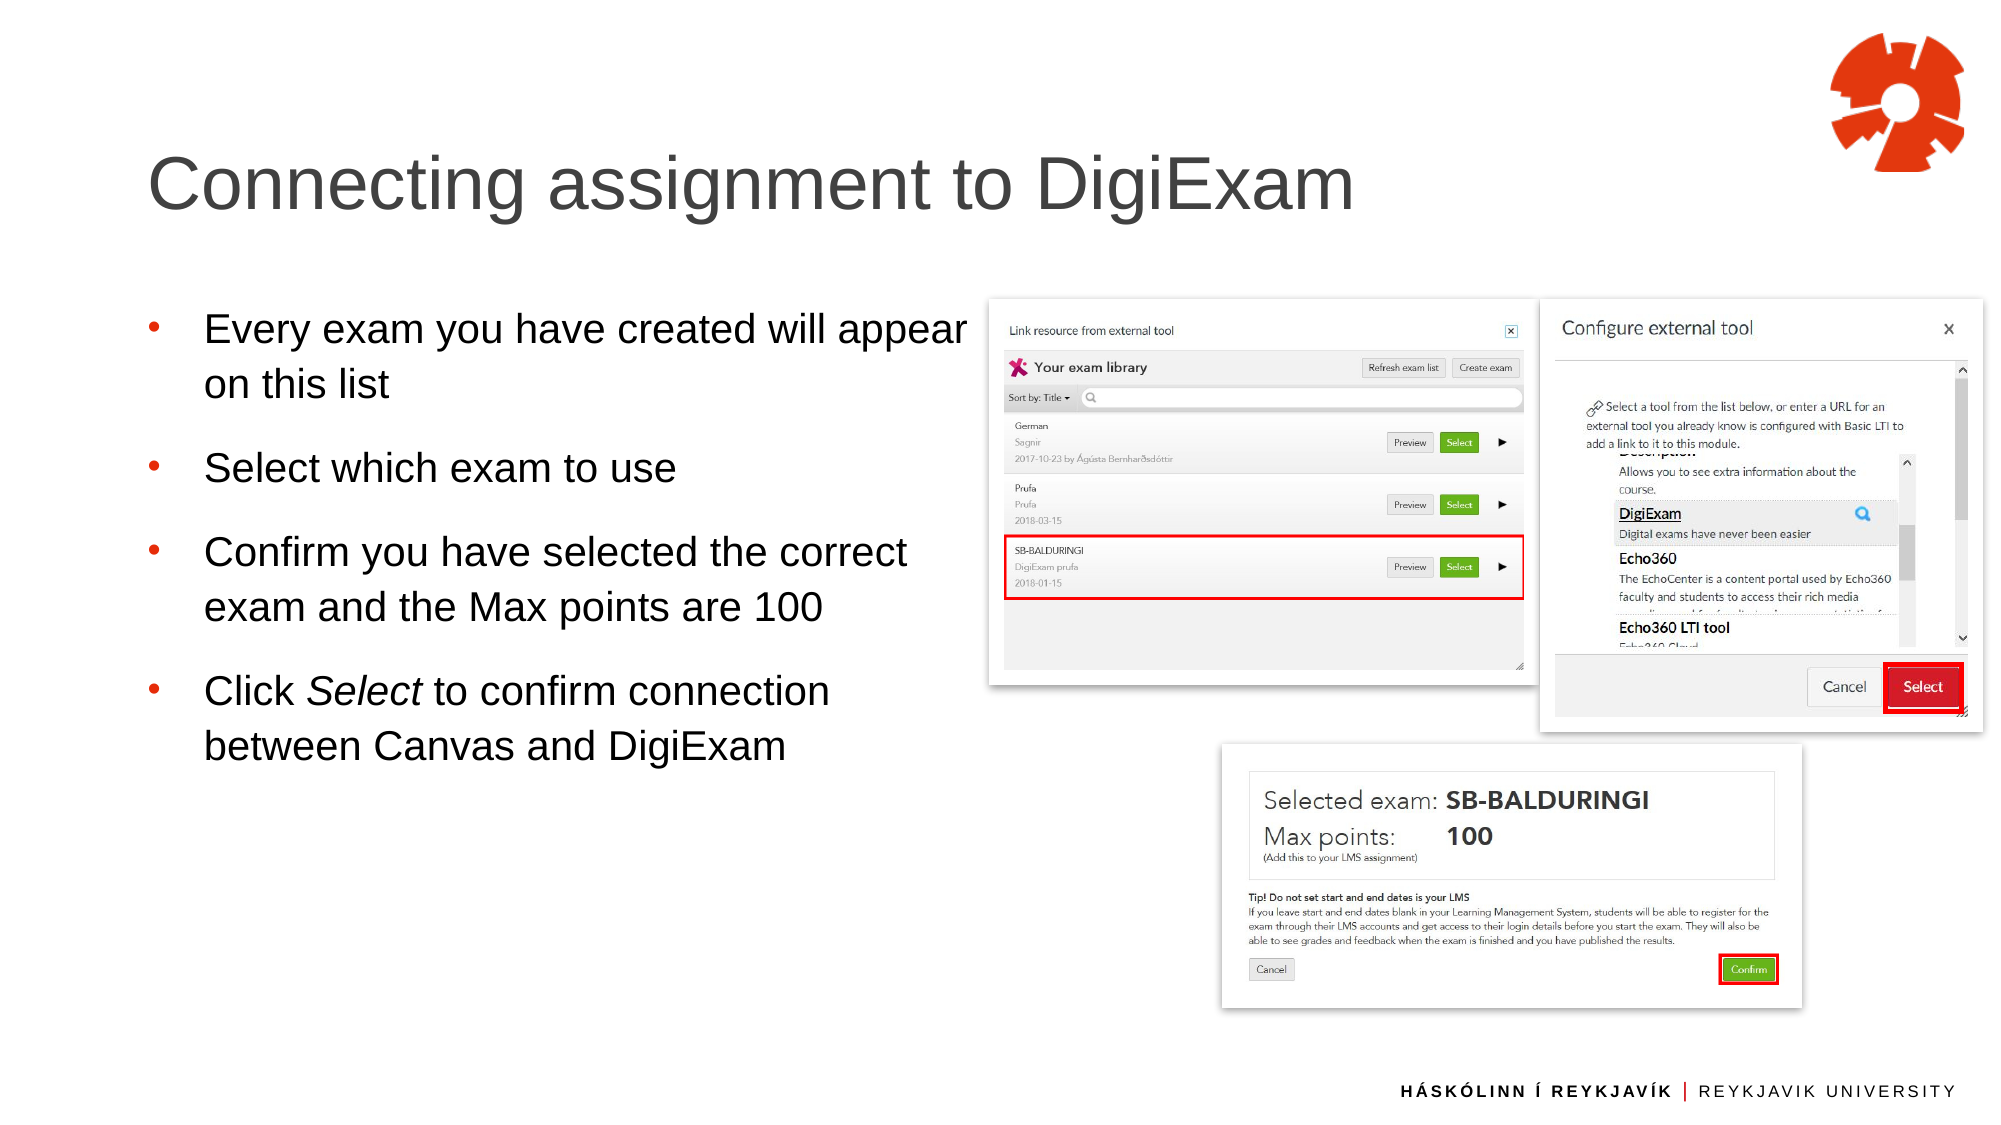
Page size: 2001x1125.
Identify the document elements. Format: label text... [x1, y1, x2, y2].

picture [1554, 313, 1969, 717]
title Connecting assignment to DigiExam [147, 21, 1788, 226]
text_box Every exam you have created will appear on this list Select which exam to use Confirm you have selected the correct exam and the Max points are 100 Click Select to confirm connection between Canvas and DigiExam [147, 296, 994, 923]
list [1003, 313, 1525, 671]
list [1236, 758, 1788, 994]
